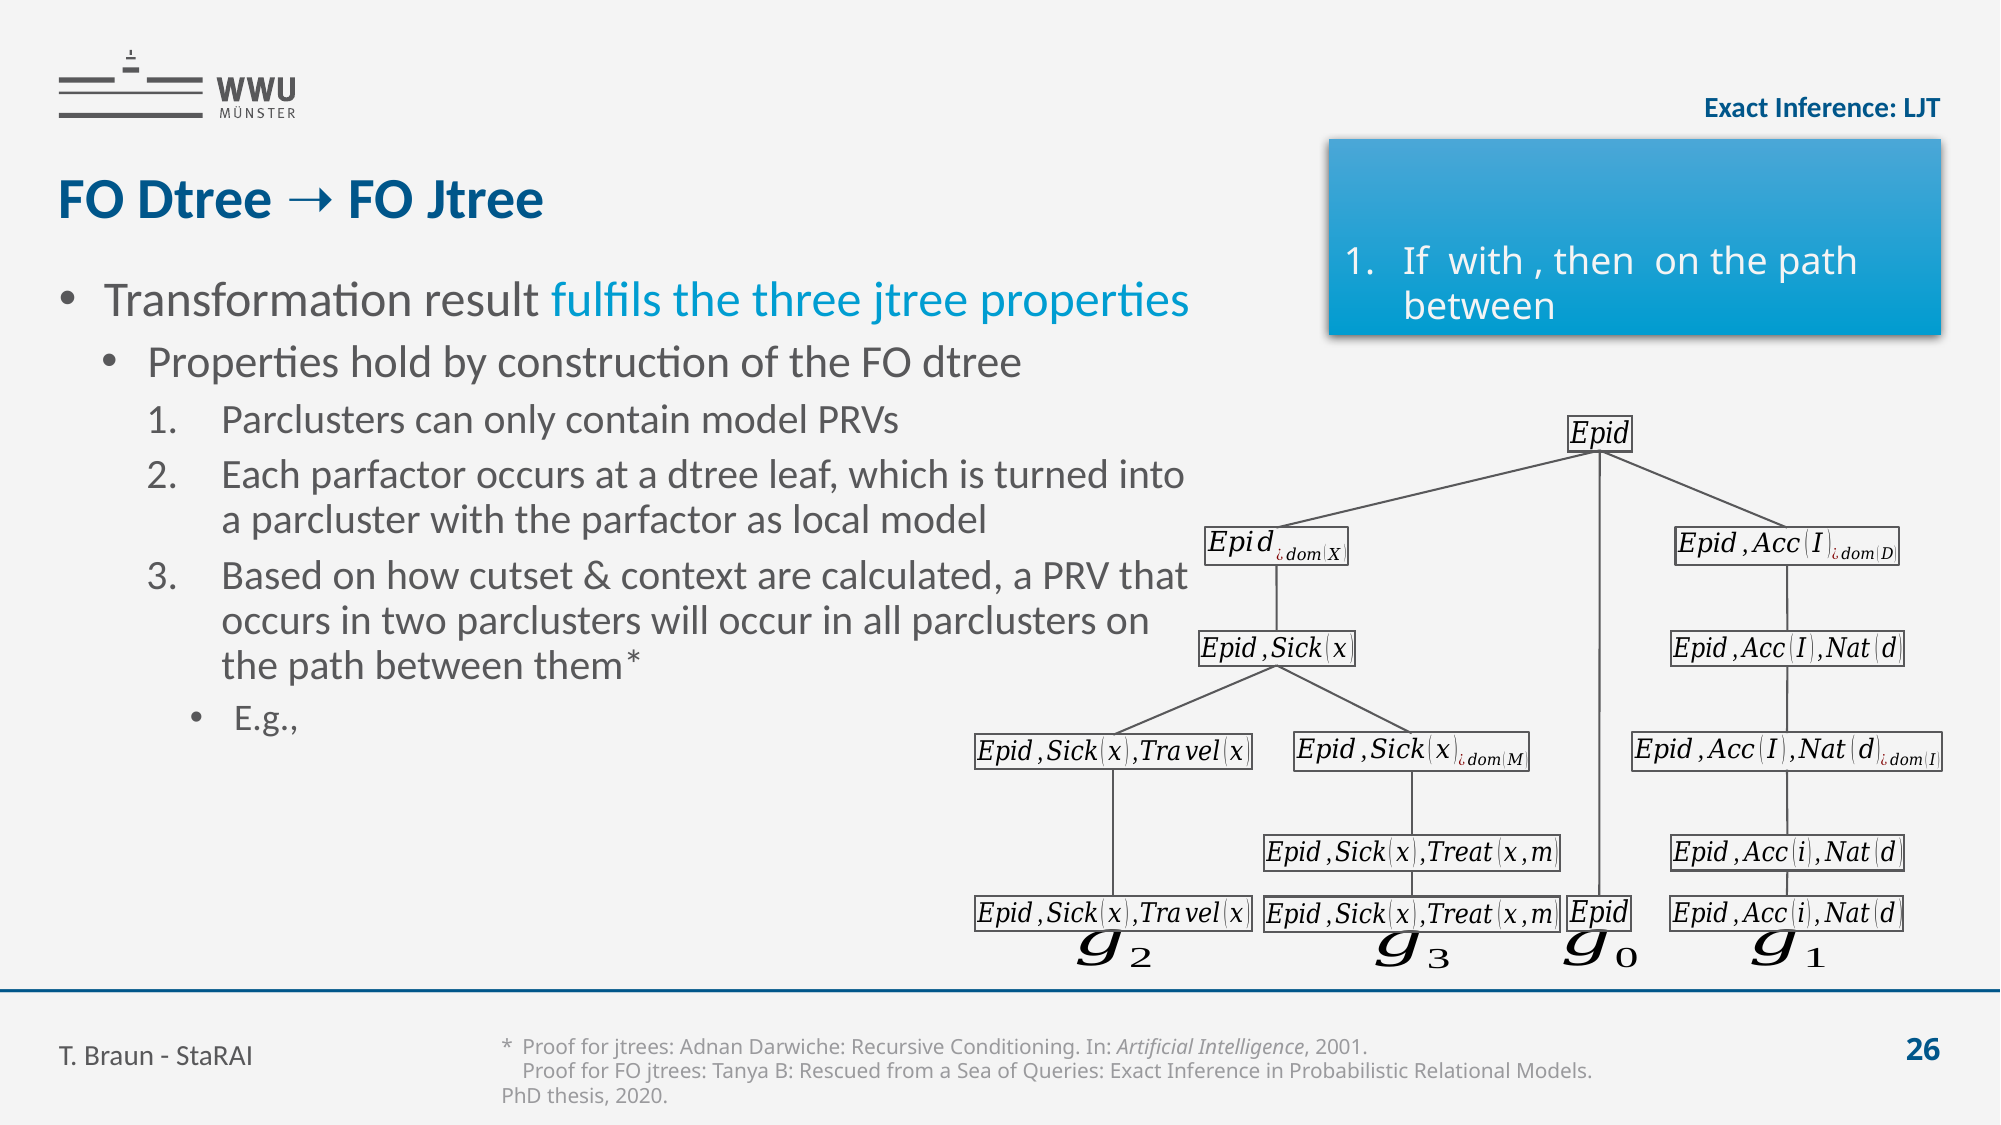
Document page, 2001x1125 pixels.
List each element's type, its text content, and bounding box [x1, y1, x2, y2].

footer T. Braun - StaRAI [58, 1012, 1440, 1072]
title FO Dtree ➝ FO Jtree [58, 148, 1321, 243]
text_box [975, 416, 1941, 975]
slide_number Exact Inference: LJT [589, 63, 1941, 123]
text_box * Proof for jtrees: Adnan Darwiche: Recursive Conditioning. In: Artificial Intelligence, 2001. Proof for FO jtrees: Tanya B: Rescued from a Sea of Queries: Exact Inference in Probabilistic Relational Models. PhD thesis, 2020. [486, 1025, 1631, 1116]
slide_number 26 [1822, 1012, 1941, 1072]
